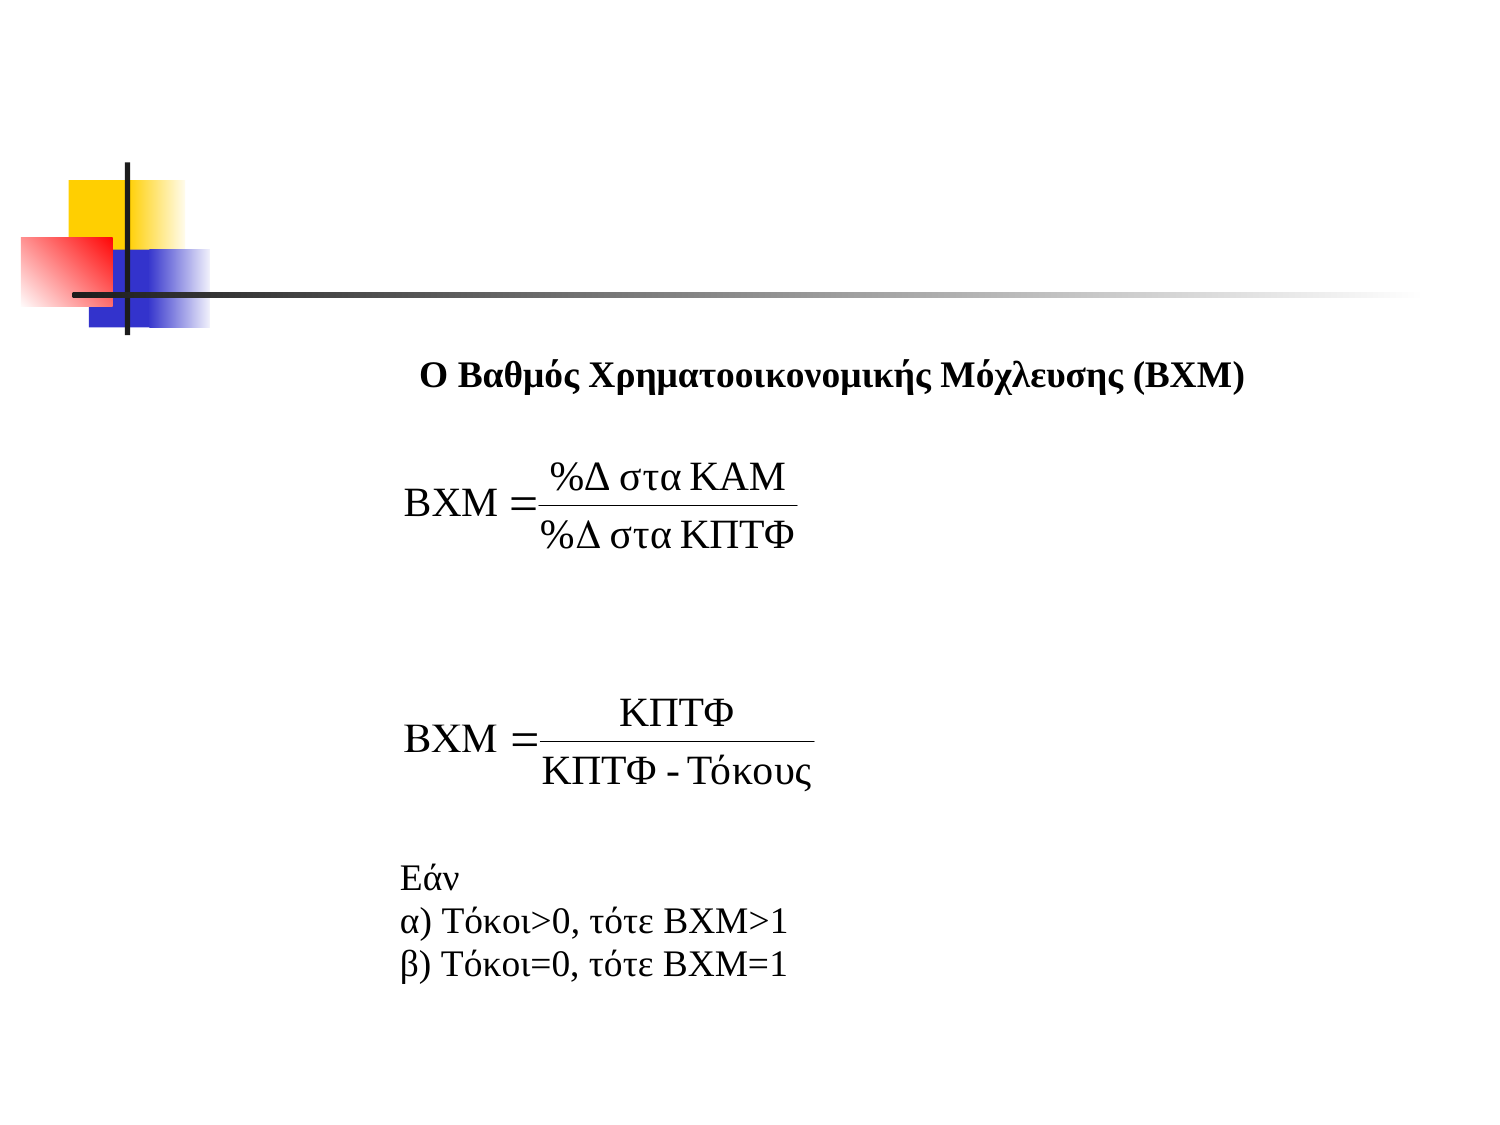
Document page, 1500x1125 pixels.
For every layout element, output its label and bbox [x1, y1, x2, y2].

list [399, 351, 1264, 985]
